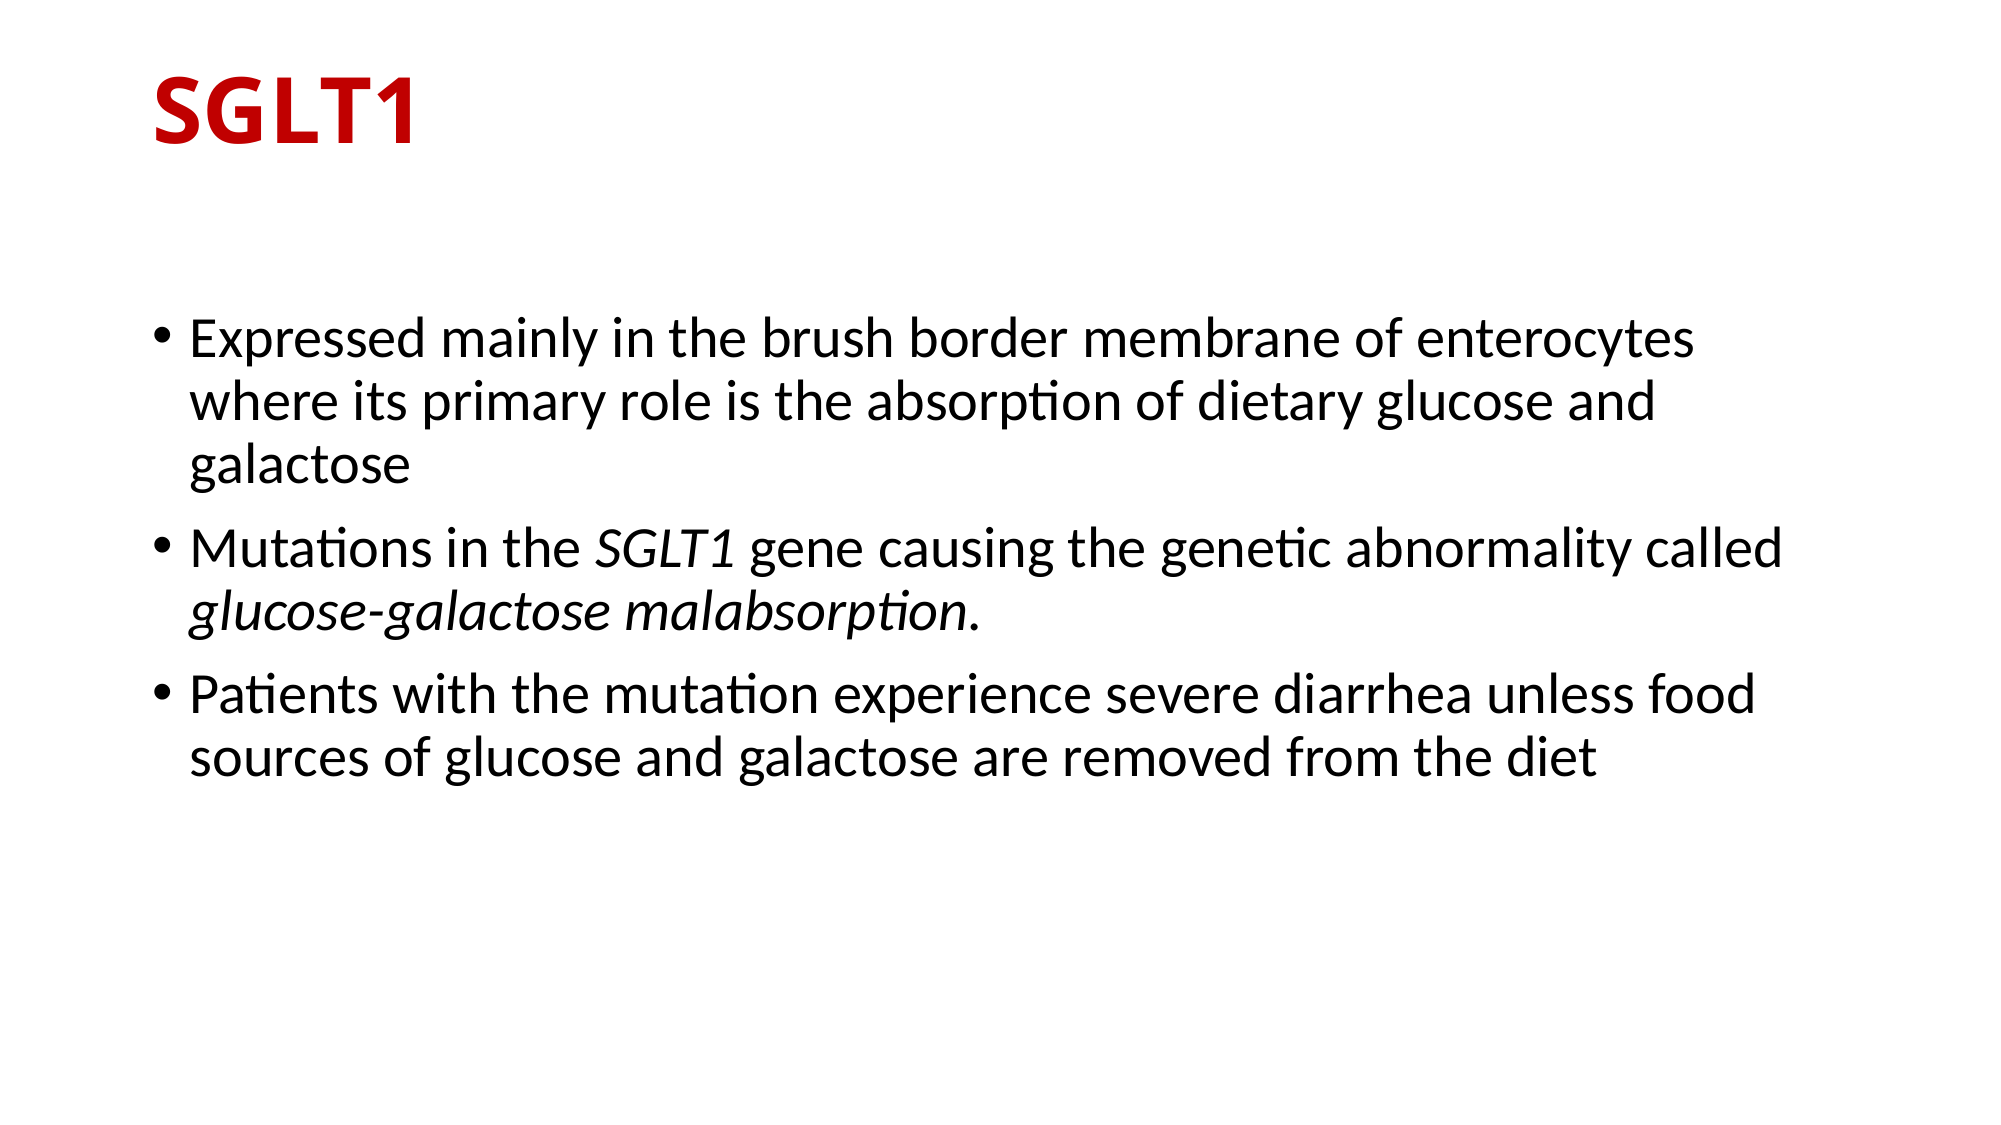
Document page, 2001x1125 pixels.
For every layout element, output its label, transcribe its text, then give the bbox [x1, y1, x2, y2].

title SGLT1 [137, 59, 1863, 278]
list Expressed mainly in the brush border membrane of enterocytes where its primary role is the absorption of dietary glucose and galactose Mutations in the SGLT1 gene causing the genetic abnormality called glucose-galactose malabsorption. Patients with the mutation experience severe diarrhea unless food sources of glucose and galactose are removed from the diet [137, 299, 1863, 1014]
